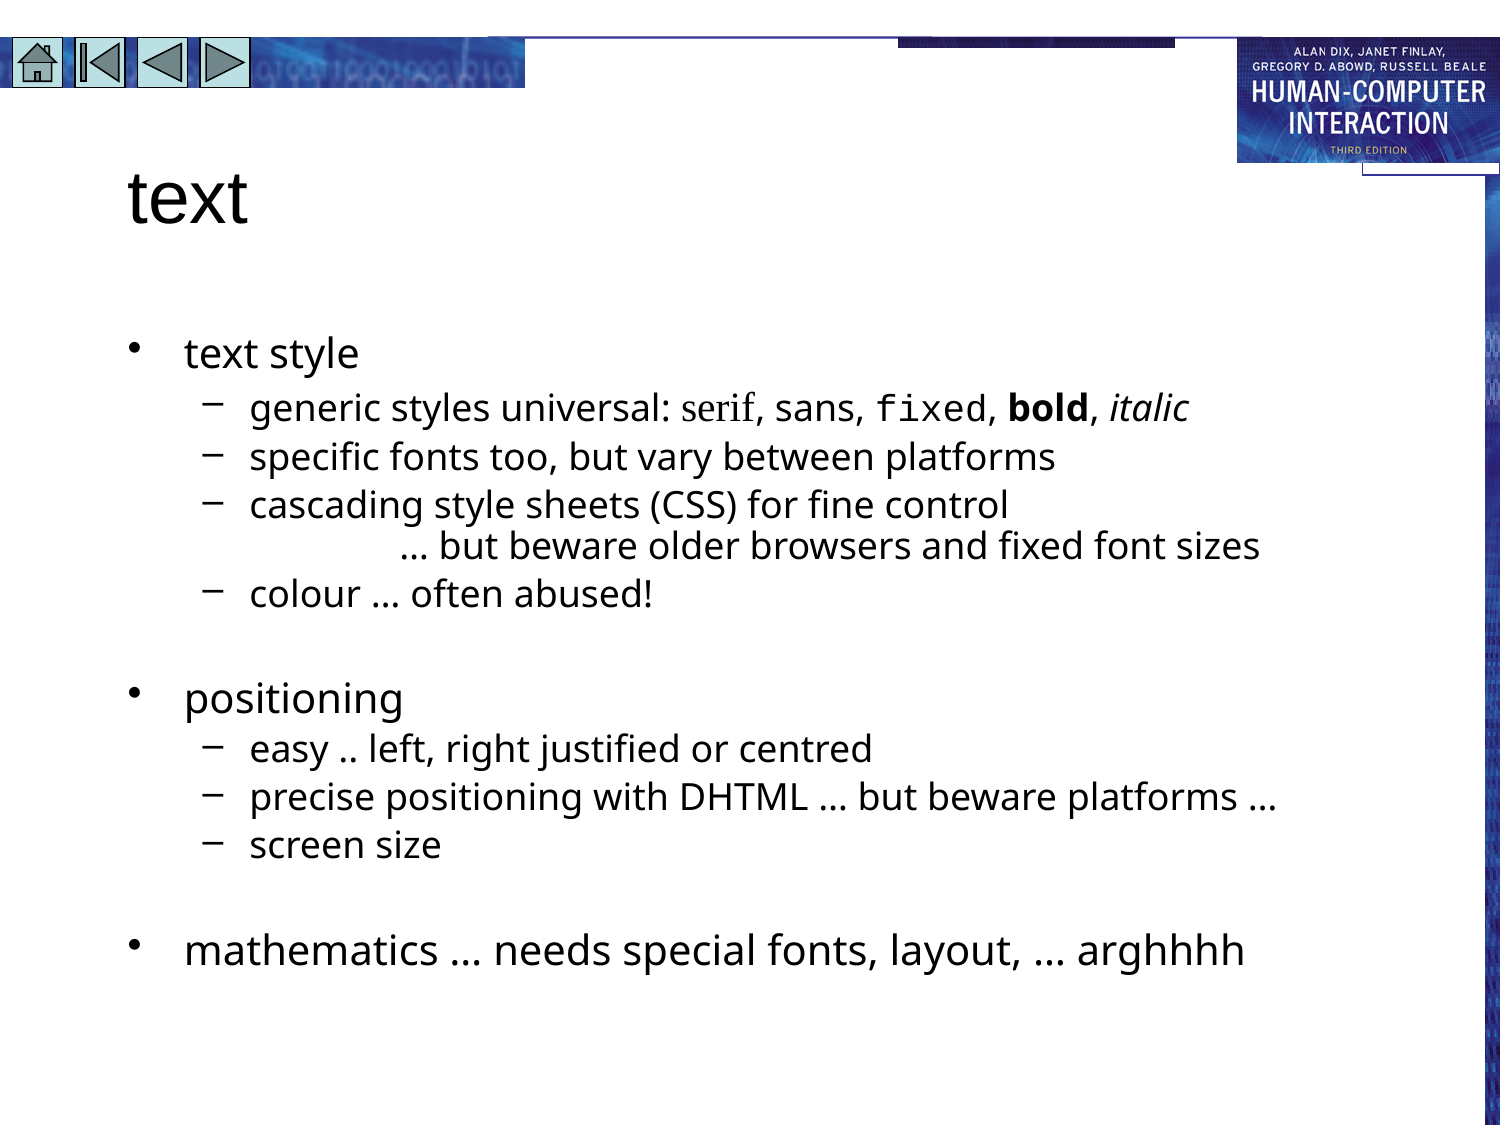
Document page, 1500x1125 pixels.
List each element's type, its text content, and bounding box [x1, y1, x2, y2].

picture [898, 37, 1175, 48]
title text [112, 99, 1238, 288]
picture [1485, 176, 1500, 1125]
picture [0, 37, 12, 88]
picture [1237, 37, 1500, 163]
list text style generic styles universal: serif, sans, fixed, bold, italic specific fonts too, but vary between platforms cascading style sheets (CSS) for fine control … but beware older browsers and fixed font sizes colour … often abused! positioning easy .. left, right justified or centred precise positioning with DHTML … but beware platforms … screen size mathematics … needs special fonts, layout, … arghhhh [112, 324, 1388, 1000]
picture [188, 37, 199, 88]
picture [251, 37, 525, 88]
picture [126, 37, 137, 88]
picture [63, 37, 74, 88]
